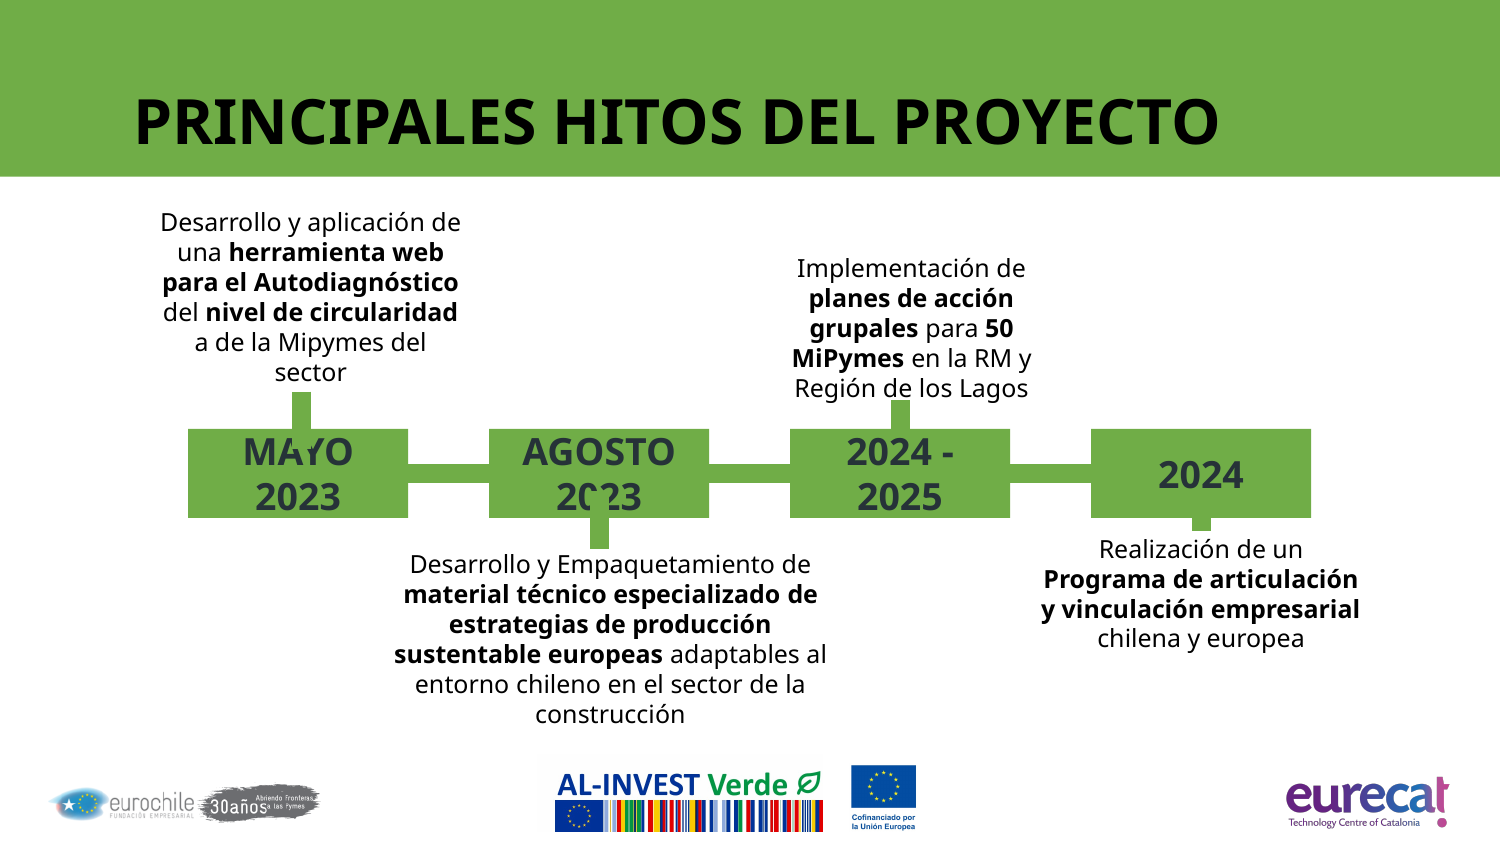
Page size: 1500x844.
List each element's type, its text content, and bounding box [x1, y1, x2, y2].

text_box 2024 [1091, 428, 1312, 518]
picture [1272, 769, 1459, 838]
subtitle Desarrollo y Empaquetamiento de material técnico especializado de estrategias de producción sustentable europeas adaptables al entorno chileno en el sector de la construcción [350, 598, 849, 679]
subtitle Implementación de planes de acción grupales para 50 MiPymes en la RM y Región de los Lagos [719, 288, 1081, 368]
text_box MAYO 2023 [188, 428, 409, 518]
text_box AGOSTO 2023 [489, 428, 710, 518]
text_box 2024 - 2025 [790, 428, 1011, 518]
picture [41, 770, 327, 838]
picture [849, 763, 918, 832]
title PRINCIPALES HITOS DEL PROYECTO [118, 72, 1382, 167]
picture [537, 754, 823, 832]
subtitle Desarrollo y aplicación de una herramienta web para el Autodiagnóstico del nivel de circularidad a de la Mipymes del sector [118, 257, 480, 337]
text_box Realización de un Programa de articulación y vinculación empresarial chilena y europea [1025, 525, 1377, 661]
